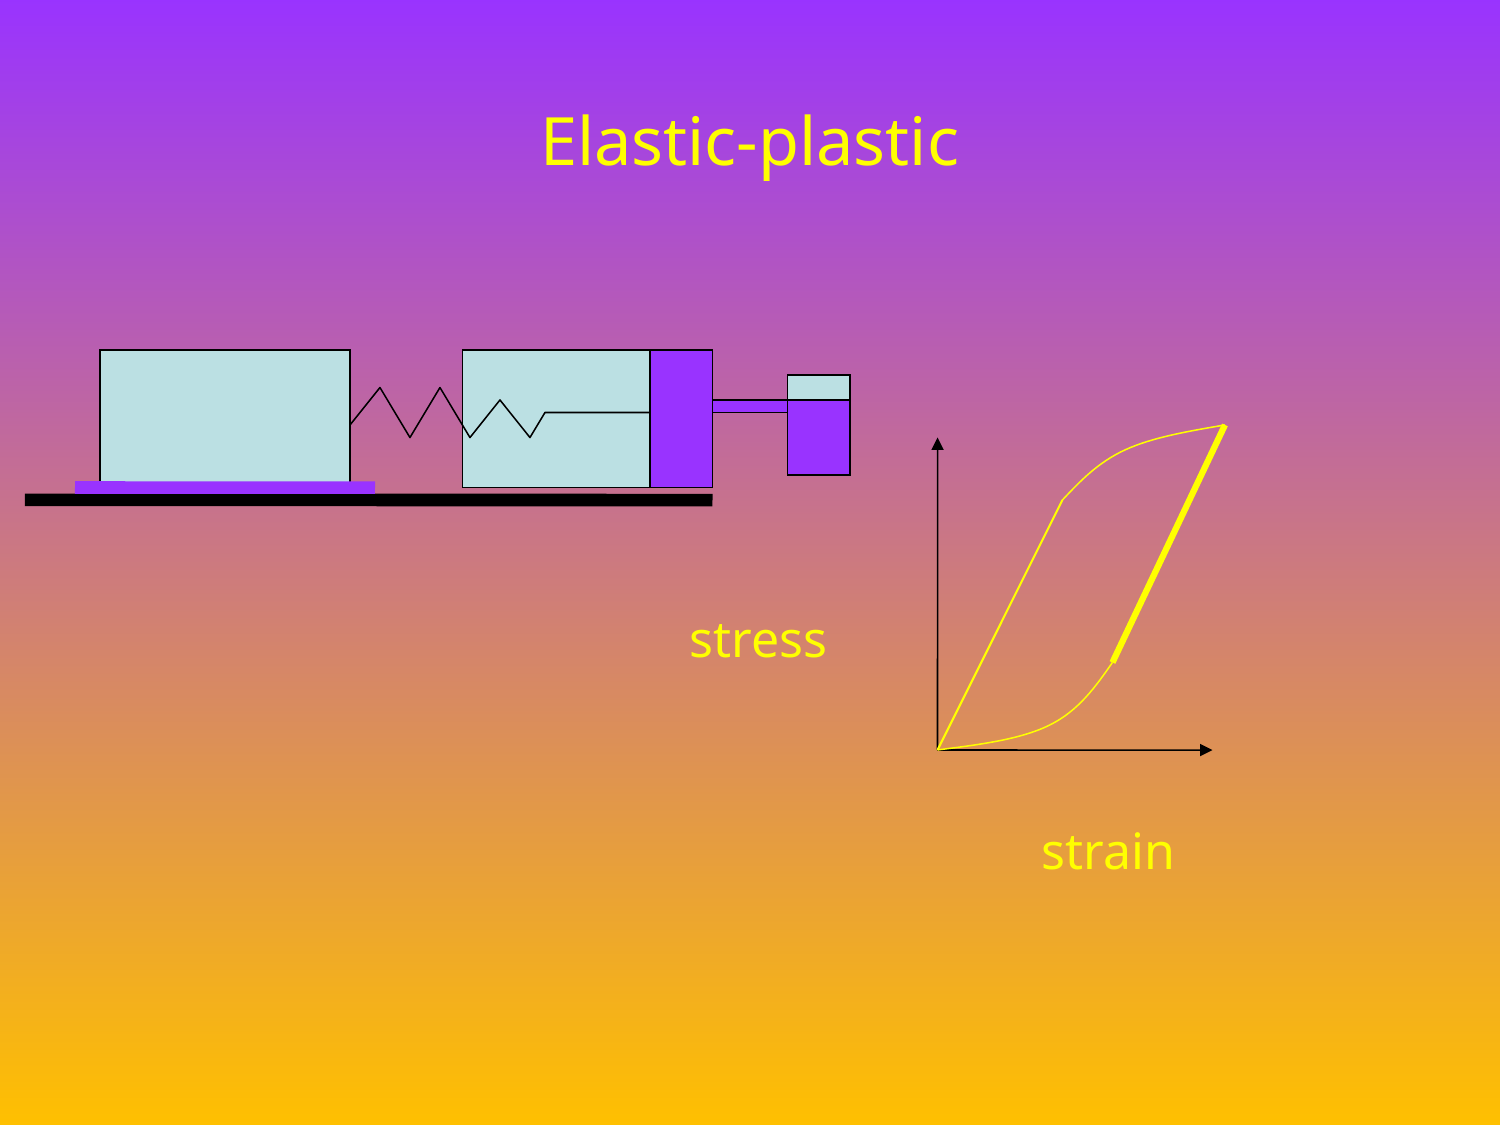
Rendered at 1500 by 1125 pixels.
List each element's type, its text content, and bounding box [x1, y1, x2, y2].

text_box [787, 399, 850, 475]
text_box [937, 662, 1113, 750]
text_box [462, 413, 649, 488]
text_box [462, 349, 649, 420]
text_box [938, 743, 1213, 757]
text_box strain [1027, 812, 1191, 888]
title Elastic-plastic [74, 44, 1426, 233]
text_box [99, 349, 350, 487]
text_box stress [675, 599, 875, 675]
text_box [787, 375, 850, 399]
text_box [1062, 425, 1224, 500]
text_box [713, 399, 787, 413]
text_box [931, 437, 944, 749]
text_box [649, 349, 713, 488]
text_box [349, 387, 649, 438]
